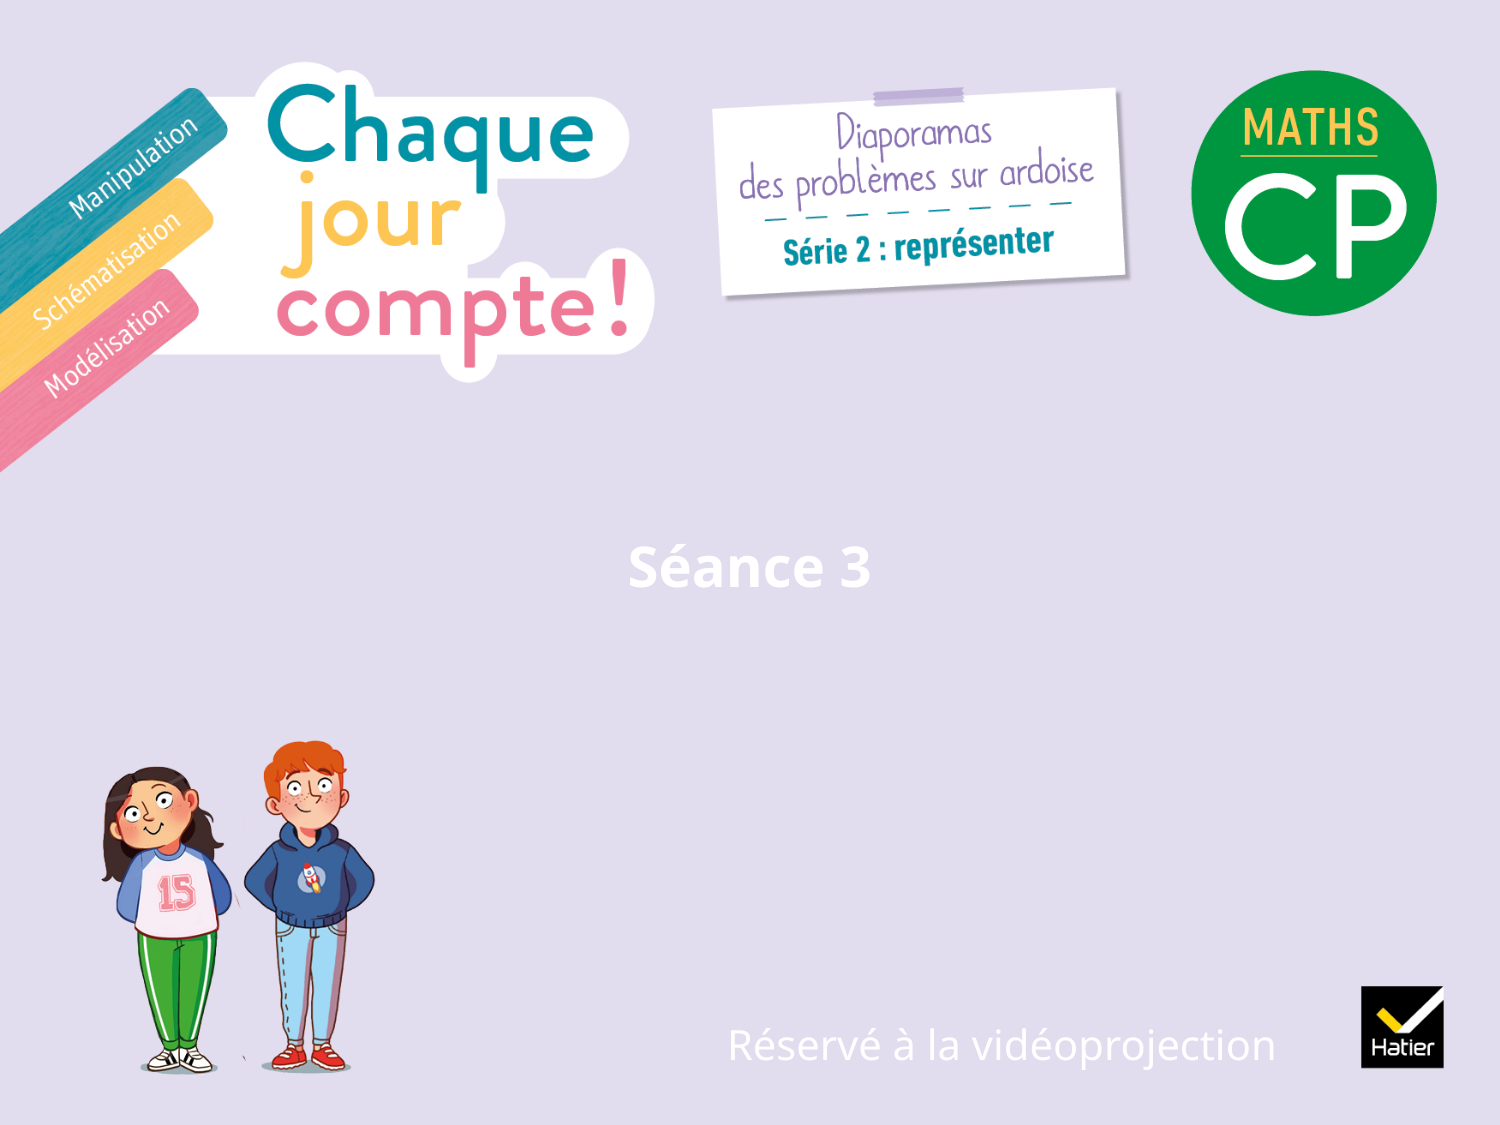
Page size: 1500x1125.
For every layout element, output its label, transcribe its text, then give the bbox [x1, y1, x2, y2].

text_box Réservé à la vidéoprojection [712, 1011, 1438, 1093]
text_box [252, 520, 1453, 788]
text_box Séance 3 [137, 517, 1363, 608]
picture [0, 0, 1500, 1125]
